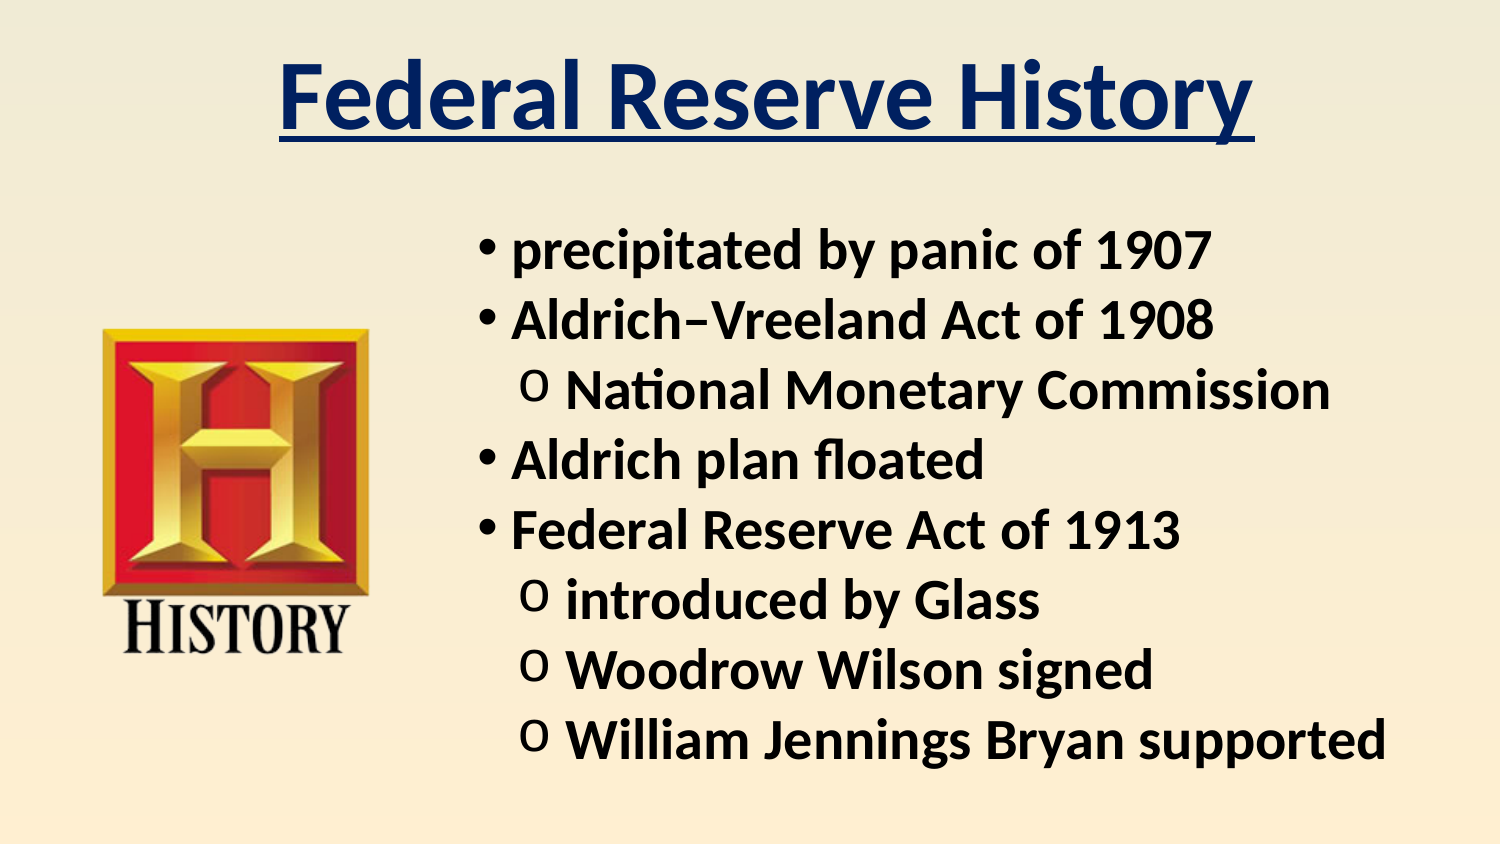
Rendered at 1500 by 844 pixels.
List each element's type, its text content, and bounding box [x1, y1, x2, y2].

picture [87, 321, 380, 671]
text_box Federal Reserve History [263, 21, 1270, 157]
text_box precipitated by panic of 1907 Aldrich–Vreeland Act of 1908 National Monetary Commission Aldrich plan floated Federal Reserve Act of 1913 introduced by Glass Woodrow Wilson signed William Jennings Bryan supported [462, 203, 1463, 779]
